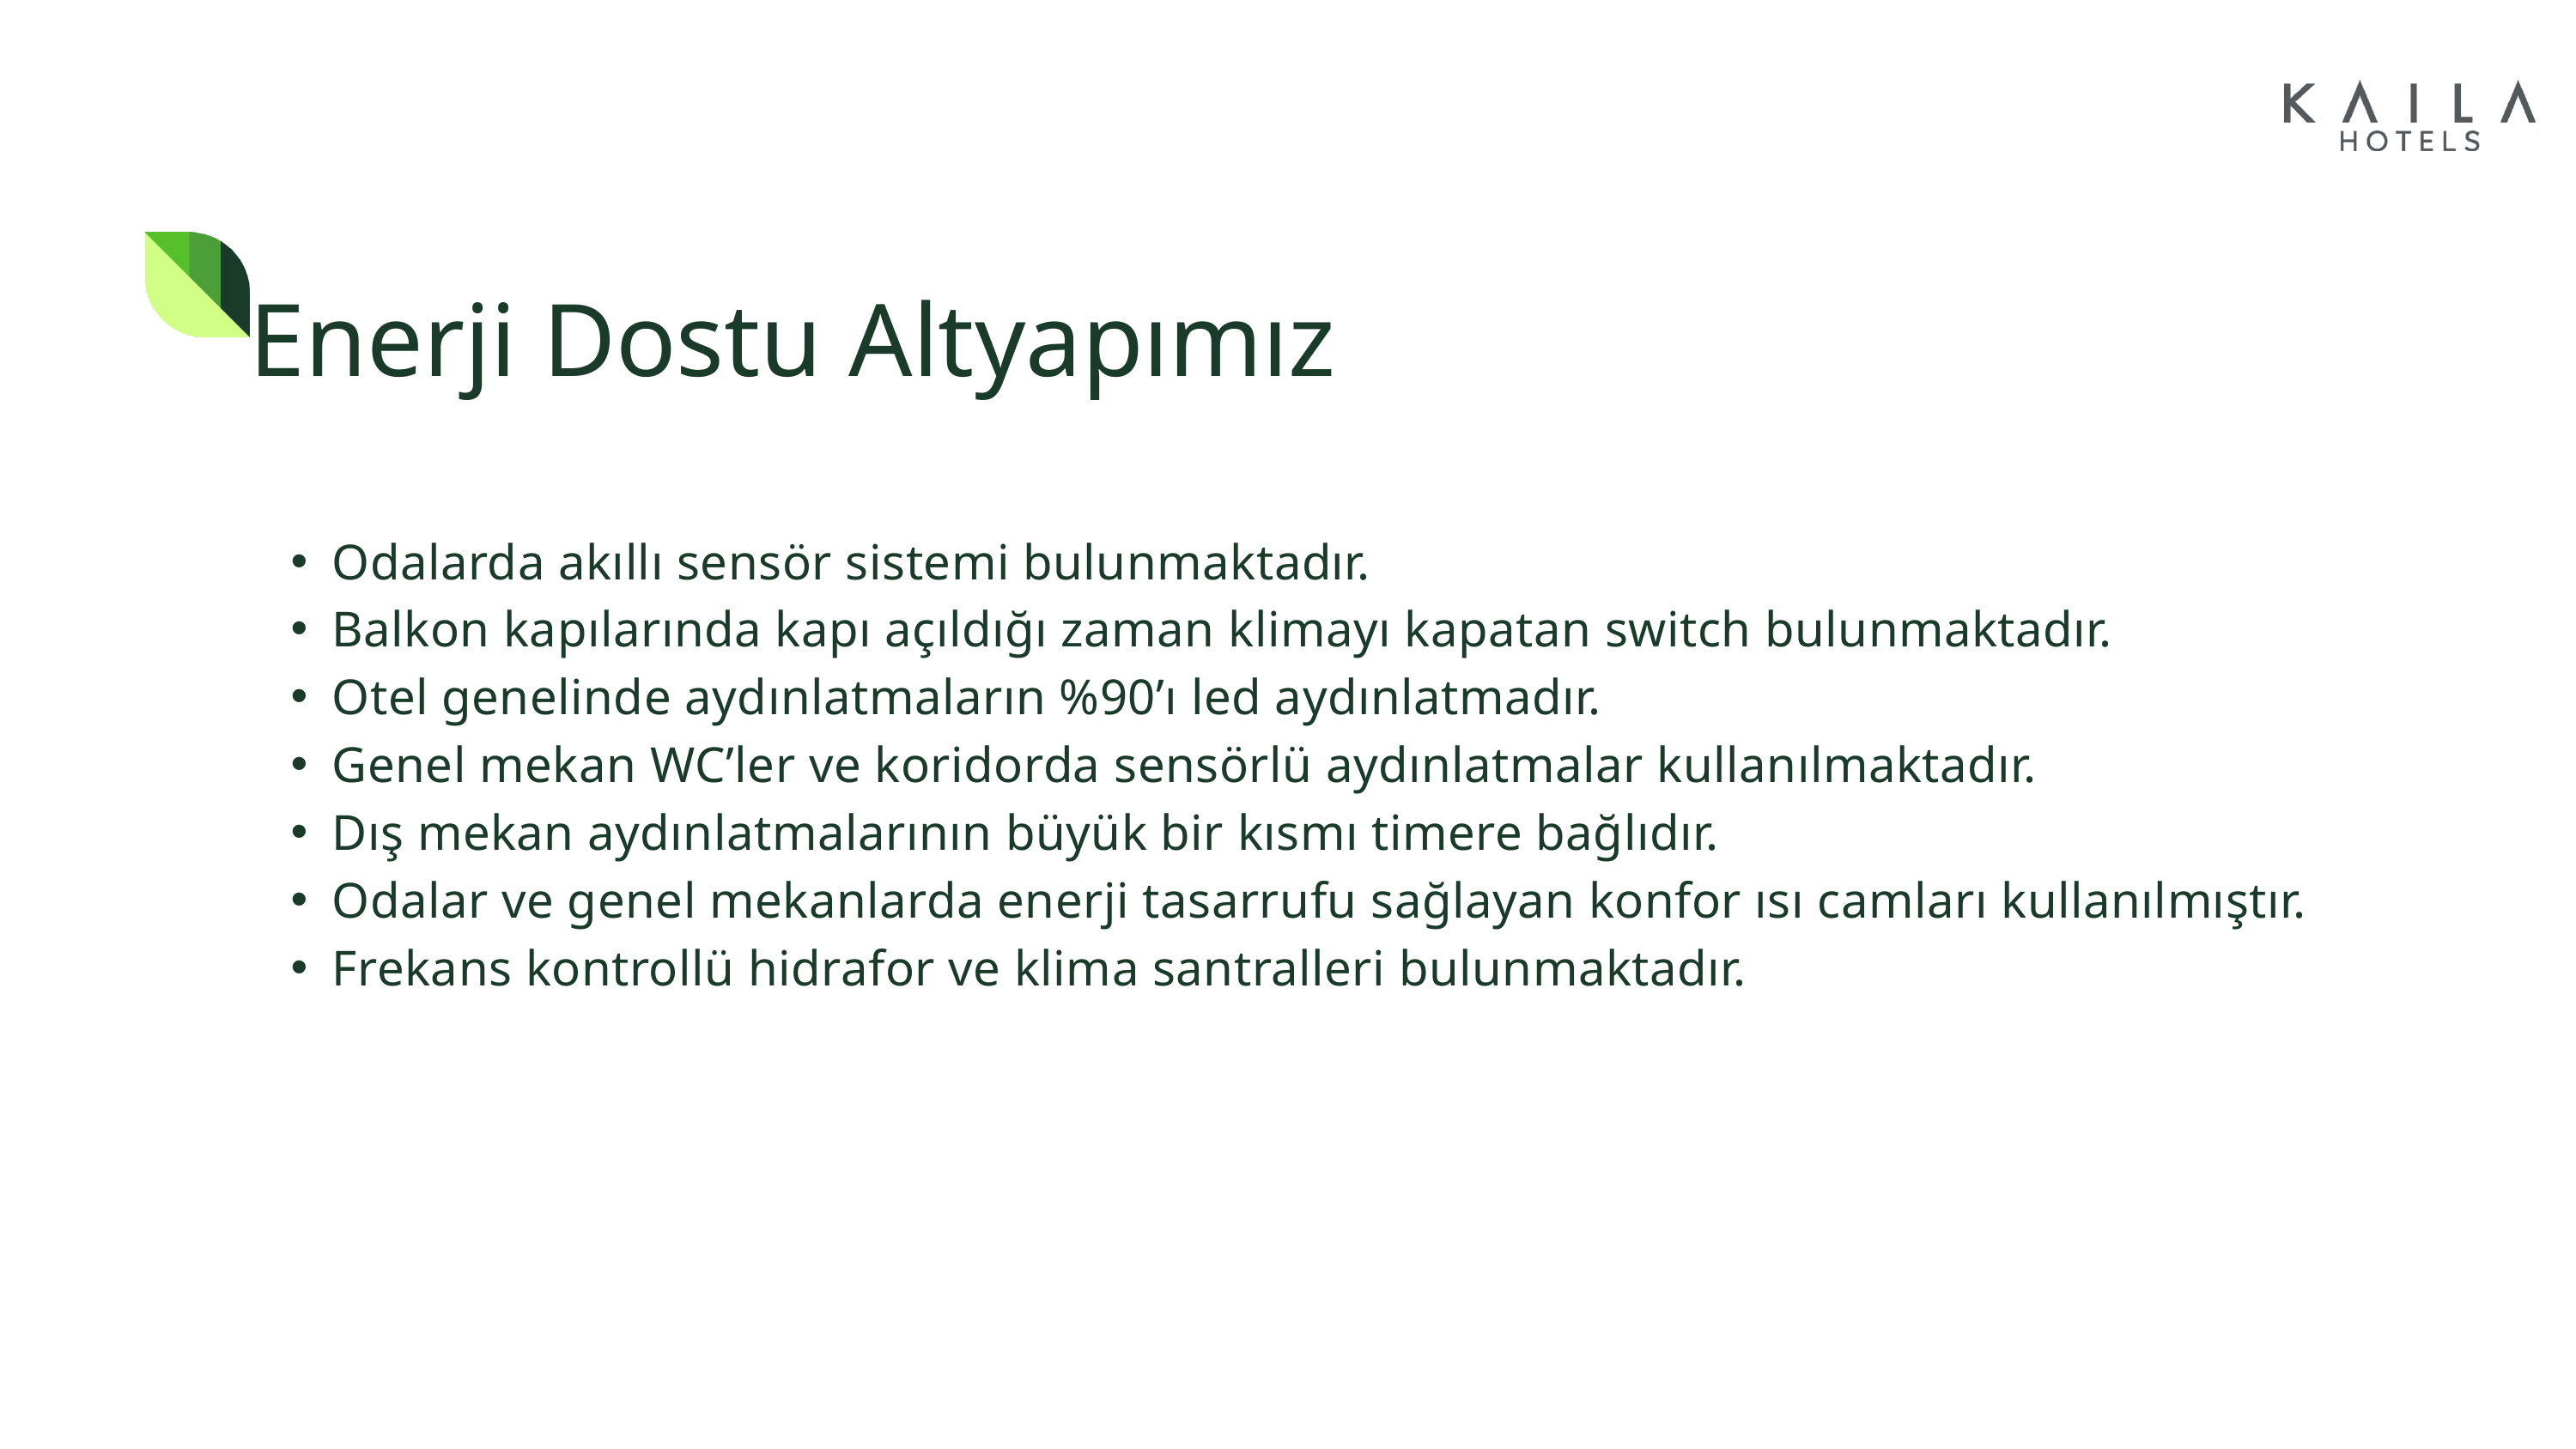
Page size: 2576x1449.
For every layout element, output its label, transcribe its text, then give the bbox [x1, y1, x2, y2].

text_box [144, 232, 250, 337]
text_box Enerji Dostu Altyapımız [249, 276, 1807, 397]
picture [2283, 80, 2539, 161]
text_box Odalarda akıllı sensör sistemi bulunmaktadır. Balkon kapılarında kapı açıldığı zaman klimayı kapatan switch bulunmaktadır. Otel genelinde aydınlatmaların %90’ı led aydınlatmadır. Genel mekan WC’ler ve koridorda sensörlü aydınlatmalar kullanılmaktadır. Dış mekan aydınlatmalarının büyük bir kısmı timere bağlıdır. Odalar ve genel mekanlarda enerji tasarrufu sağlayan konfor ısı camları kullanılmıştır. Frekans kontrollü hidrafor ve klima santralleri bulunmaktadır. [249, 521, 2432, 1131]
